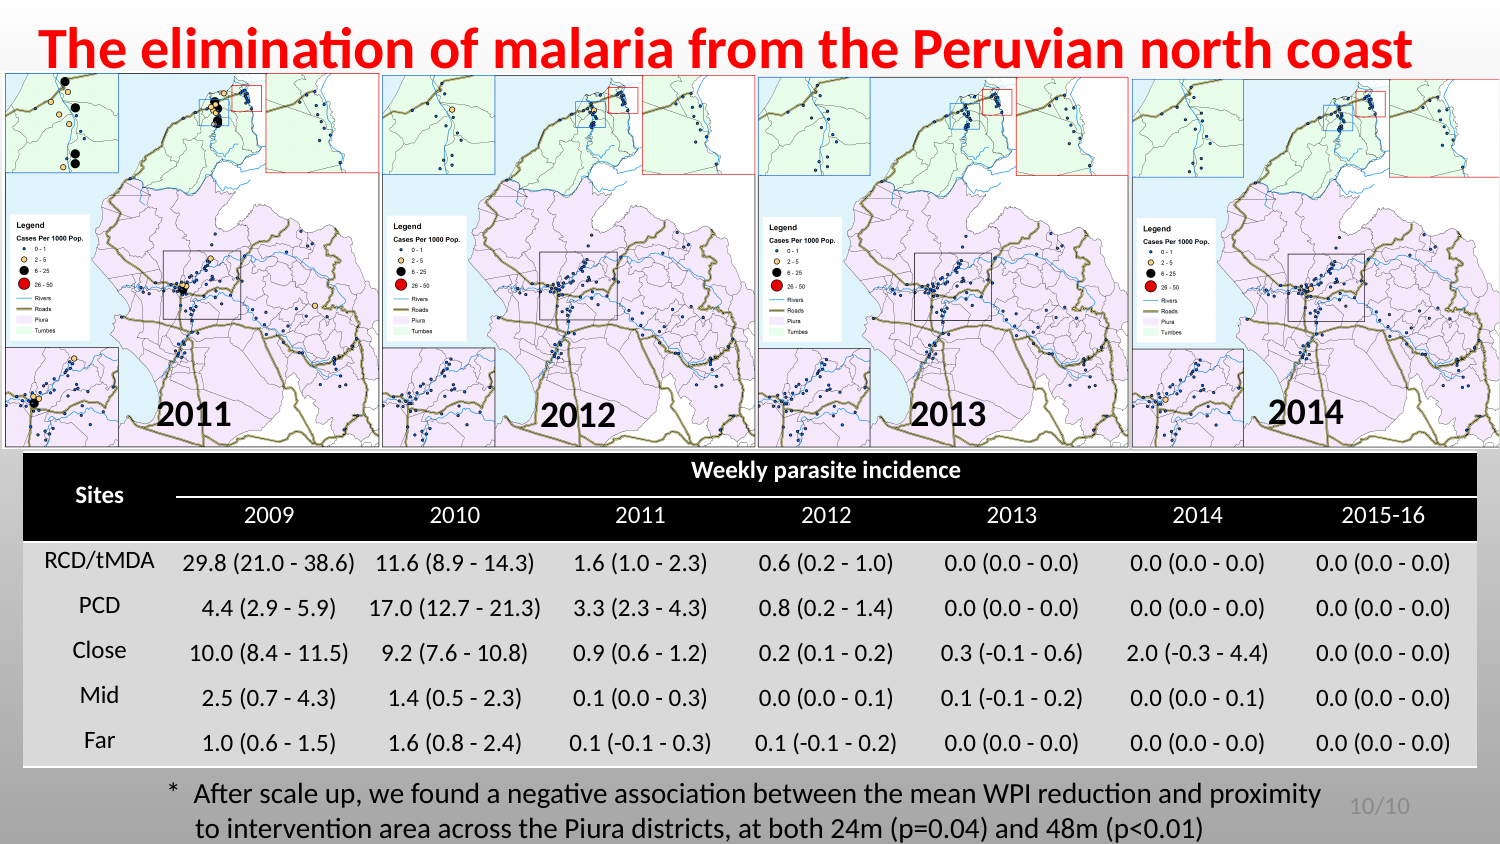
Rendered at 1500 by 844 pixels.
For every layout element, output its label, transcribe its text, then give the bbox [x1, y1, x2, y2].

table_cell 2013 [919, 498, 1105, 541]
title The elimination of malaria from the Peruvian north coast [23, 0, 1477, 78]
table_cell 2.0 (-0.3 - 4.4) [1105, 632, 1291, 677]
table_cell RCD/tMDA [23, 543, 176, 587]
table_cell 1.4 (0.5 - 2.3) [362, 677, 548, 722]
table_cell 3.3 (2.3 - 4.3) [548, 587, 734, 632]
picture [1, 71, 1130, 449]
table_cell 10.0 (8.4 - 11.5) [176, 632, 362, 677]
table_cell 0.6 (0.2 - 1.0) [734, 543, 919, 587]
table_cell 17.0 (12.7 - 21.3) [362, 587, 548, 632]
text_box * After scale up, we found a negative association between the mean WPI reduction and proximity to intervention area across the Piura districts, at both 24m (p=0.04) and 48m (p<0.01) [151, 766, 1346, 844]
table_cell 1.0 (0.6 - 1.5) [176, 722, 362, 766]
table_cell 1.6 (0.8 - 2.4) [362, 722, 548, 766]
table_cell 0.1 (-0.1 - 0.3) [548, 722, 734, 766]
table_cell 0.3 (-0.1 - 0.6) [919, 632, 1105, 677]
table_cell PCD [23, 587, 176, 632]
table_cell 2011 [548, 498, 734, 541]
table_cell 2009 [176, 498, 362, 541]
table_cell 2010 [362, 498, 548, 541]
table_cell 2015-16 [1291, 498, 1477, 541]
table_cell 0.1 (-0.1 - 0.2) [919, 677, 1105, 722]
table_cell 0.0 (0.0 - 0.0) [1105, 543, 1291, 587]
table_cell 0.0 (0.0 - 0.1) [1105, 677, 1291, 722]
table_cell 2014 [1105, 498, 1291, 541]
table_cell 0.0 (0.0 - 0.0) [919, 722, 1105, 766]
table_cell 0.0 (0.0 - 0.0) [1291, 587, 1477, 632]
slide_number 10/10 [1346, 782, 1425, 827]
table_header Weekly parasite incidence [176, 457, 1477, 496]
table_cell 0.0 (0.0 - 0.0) [1105, 587, 1291, 632]
table_cell 0.0 (0.0 - 0.1) [734, 677, 919, 722]
table_cell 0.8 (0.2 - 1.4) [734, 587, 919, 632]
table_cell 2012 [734, 498, 919, 541]
table_cell 2.5 (0.7 - 4.3) [176, 677, 362, 722]
table_cell 0.0 (0.0 - 0.0) [1291, 632, 1477, 677]
table_cell 4.4 (2.9 - 5.9) [176, 587, 362, 632]
table_cell Far [23, 722, 176, 766]
table_cell 0.0 (0.0 - 0.0) [1291, 543, 1477, 587]
table_cell 1.6 (1.0 - 2.3) [548, 543, 734, 587]
table_cell 0.0 (0.0 - 0.0) [1105, 722, 1291, 766]
table_cell 9.2 (7.6 - 10.8) [362, 632, 548, 677]
table_cell 0.1 (-0.1 - 0.2) [734, 722, 919, 766]
table_cell 0.0 (0.0 - 0.0) [919, 587, 1105, 632]
table_cell 0.0 (0.0 - 0.0) [1291, 722, 1477, 766]
table_cell 0.0 (0.0 - 0.0) [919, 543, 1105, 587]
table_cell 0.1 (0.0 - 0.3) [548, 677, 734, 722]
table_cell 0.9 (0.6 - 1.2) [548, 632, 734, 677]
table_cell 29.8 (21.0 - 38.6) [176, 543, 362, 587]
table_header Sites [23, 458, 176, 541]
picture [1131, 79, 1500, 449]
table_cell Mid [23, 677, 176, 722]
table_cell 0.2 (0.1 - 0.2) [734, 632, 919, 677]
table_cell 11.6 (8.9 - 14.3) [362, 543, 548, 587]
table_cell 0.0 (0.0 - 0.0) [1291, 677, 1477, 722]
table_cell Close [23, 632, 176, 677]
